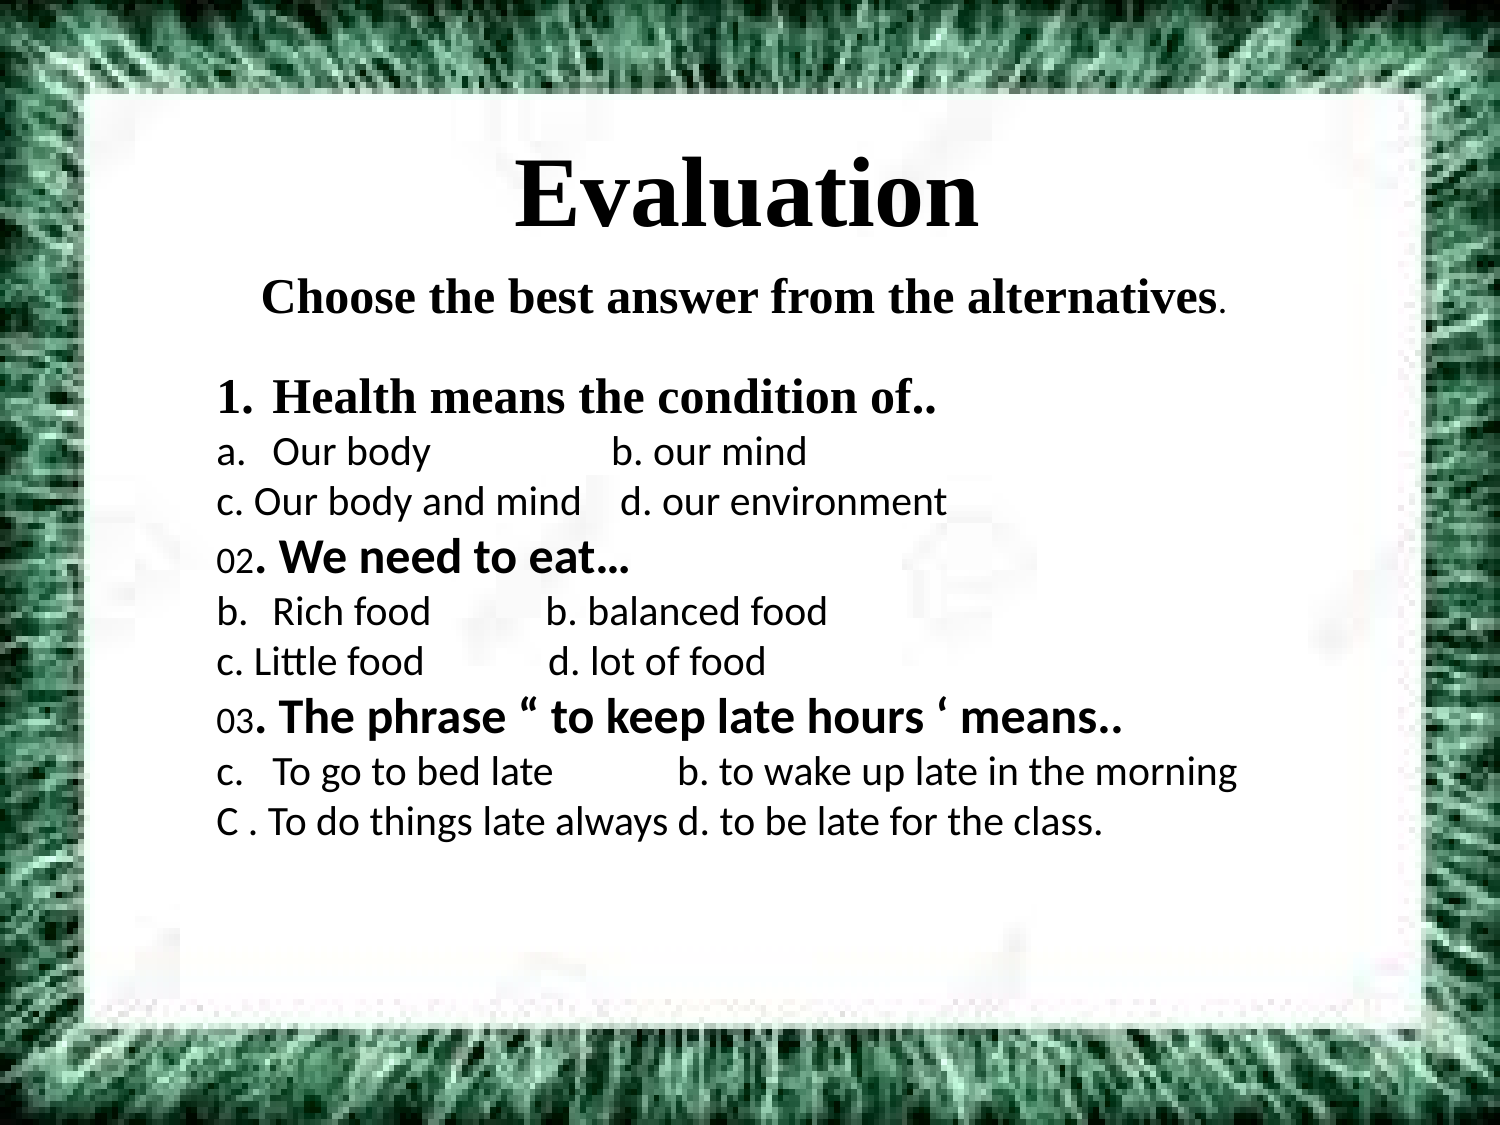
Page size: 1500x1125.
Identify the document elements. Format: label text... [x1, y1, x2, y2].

text_box Choose the best answer from the alternatives. [145, 255, 1343, 331]
text_box Health means the condition of.. Our body b. our mind c. Our body and mind d. our environment 02. We need to eat… Rich food b. balanced food c. Little food d. lot of food 03. The phrase “ to keep late hours ‘ means.. To go to bed late b. to wake up late in the morning C . To do things late always d. to be late for the class. [201, 356, 1296, 852]
text_box Evaluation [363, 119, 1132, 255]
picture [0, 0, 1500, 1125]
